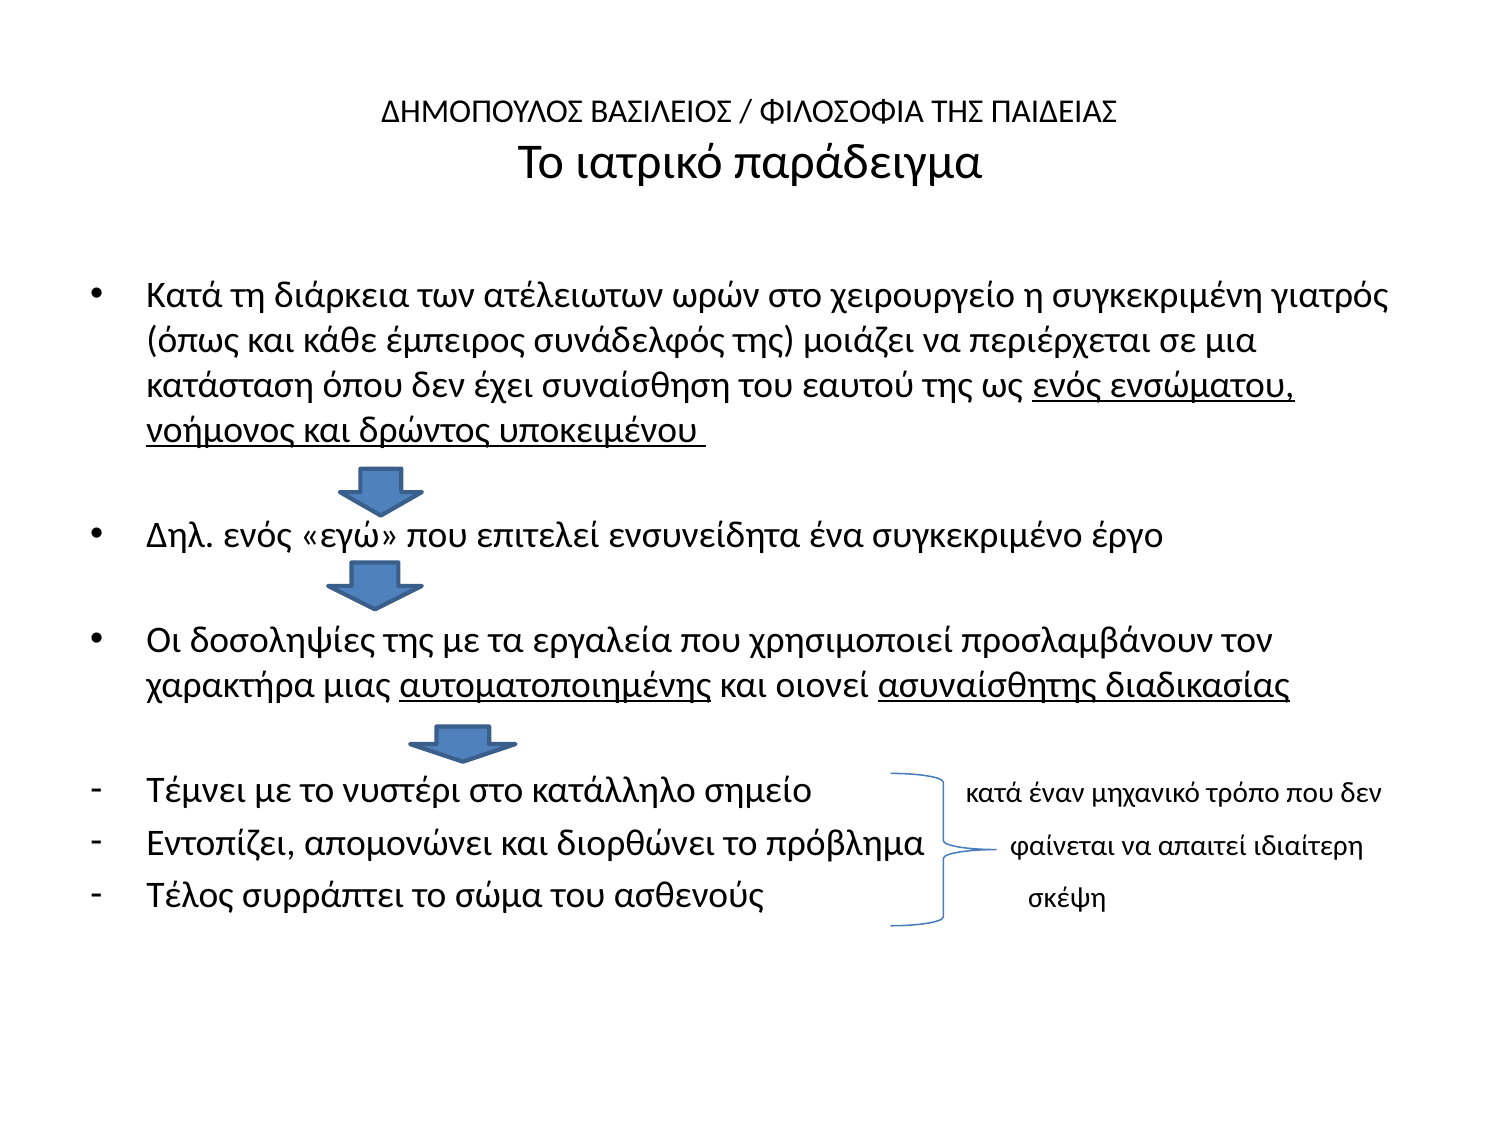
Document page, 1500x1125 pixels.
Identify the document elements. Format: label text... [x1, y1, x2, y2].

text_box [890, 772, 997, 927]
text_box [337, 466, 424, 518]
text_box [326, 560, 424, 612]
list Κατά τη διάρκεια των ατέλειωτων ωρών στο χειρουργείο η συγκεκριμένη γιατρός (όπως και κάθε έμπειρος συνάδελφός της) μοιάζει να περιέρχεται σε μια κατάσταση όπου δεν έχει συναίσθηση του εαυτού της ως ενός ενσώματου, νοήμονος και δρώντος υποκειμένου Δηλ. ενός «εγώ» που επιτελεί ενσυνείδητα ένα συγκεκριμένο έργο Οι δοσοληψίες της με τα εργαλεία που χρησιμοποιεί προσλαμβάνουν τον χαρακτήρα μιας αυτοματοποιημένης και οιονεί ασυναίσθητης διαδικασίας Τέμνει με το νυστέρι στο κατάλληλο σημείο κατά έναν μηχανικό τρόπο που δεν Εντοπίζει, απομονώνει και διορθώνει το πρόβλημα φαίνεται να απαιτεί ιδιαίτερη Τέλος συρράπτει το σώμα του ασθενούς σκέψη [75, 262, 1425, 1005]
text_box [408, 724, 518, 764]
title ΔΗΜΟΠΟΥΛΟΣ ΒΑΣΙΛΕΙΟΣ / ΦΙΛΟΣΟΦΙΑ ΤΗΣ ΠΑΙΔΕΙΑΣ Το ιατρικό παράδειγμα [75, 45, 1425, 233]
